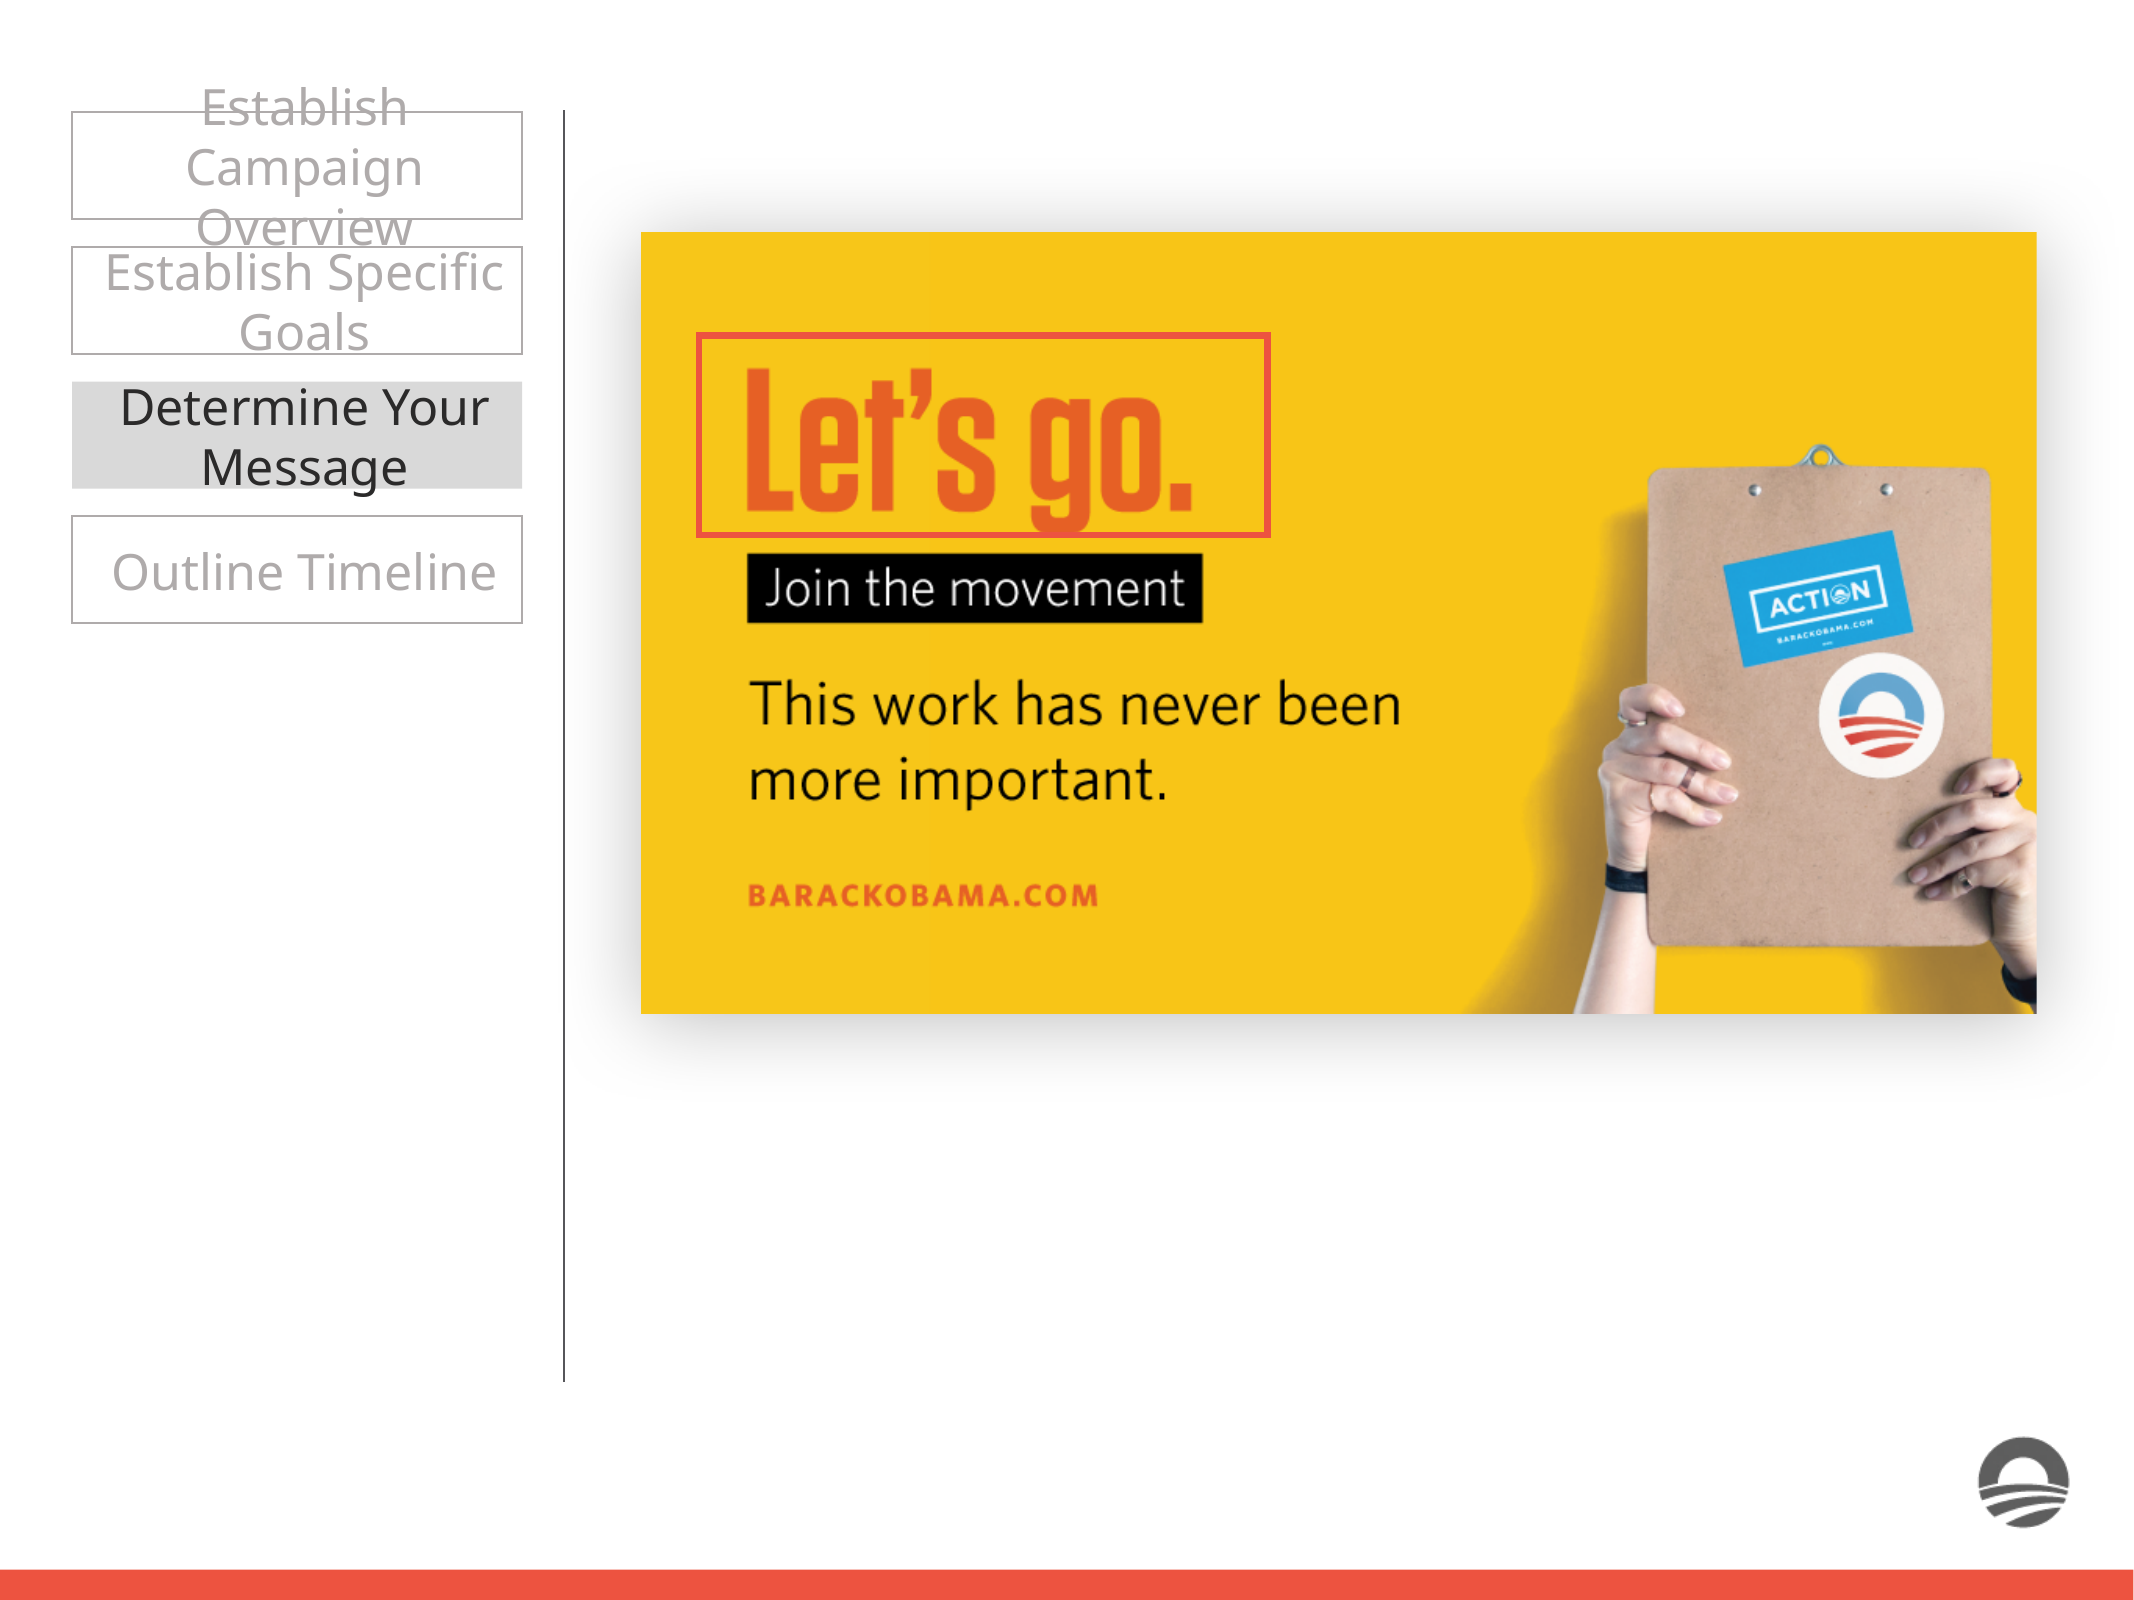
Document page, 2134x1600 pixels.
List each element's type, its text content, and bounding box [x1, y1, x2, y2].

picture [641, 232, 2037, 1015]
text_box Establish Specific Goals [71, 246, 523, 355]
text_box Determine Your Message [71, 381, 523, 490]
text_box Outline Timeline [71, 515, 523, 624]
text_box Establish Campaign Overview [71, 111, 523, 220]
